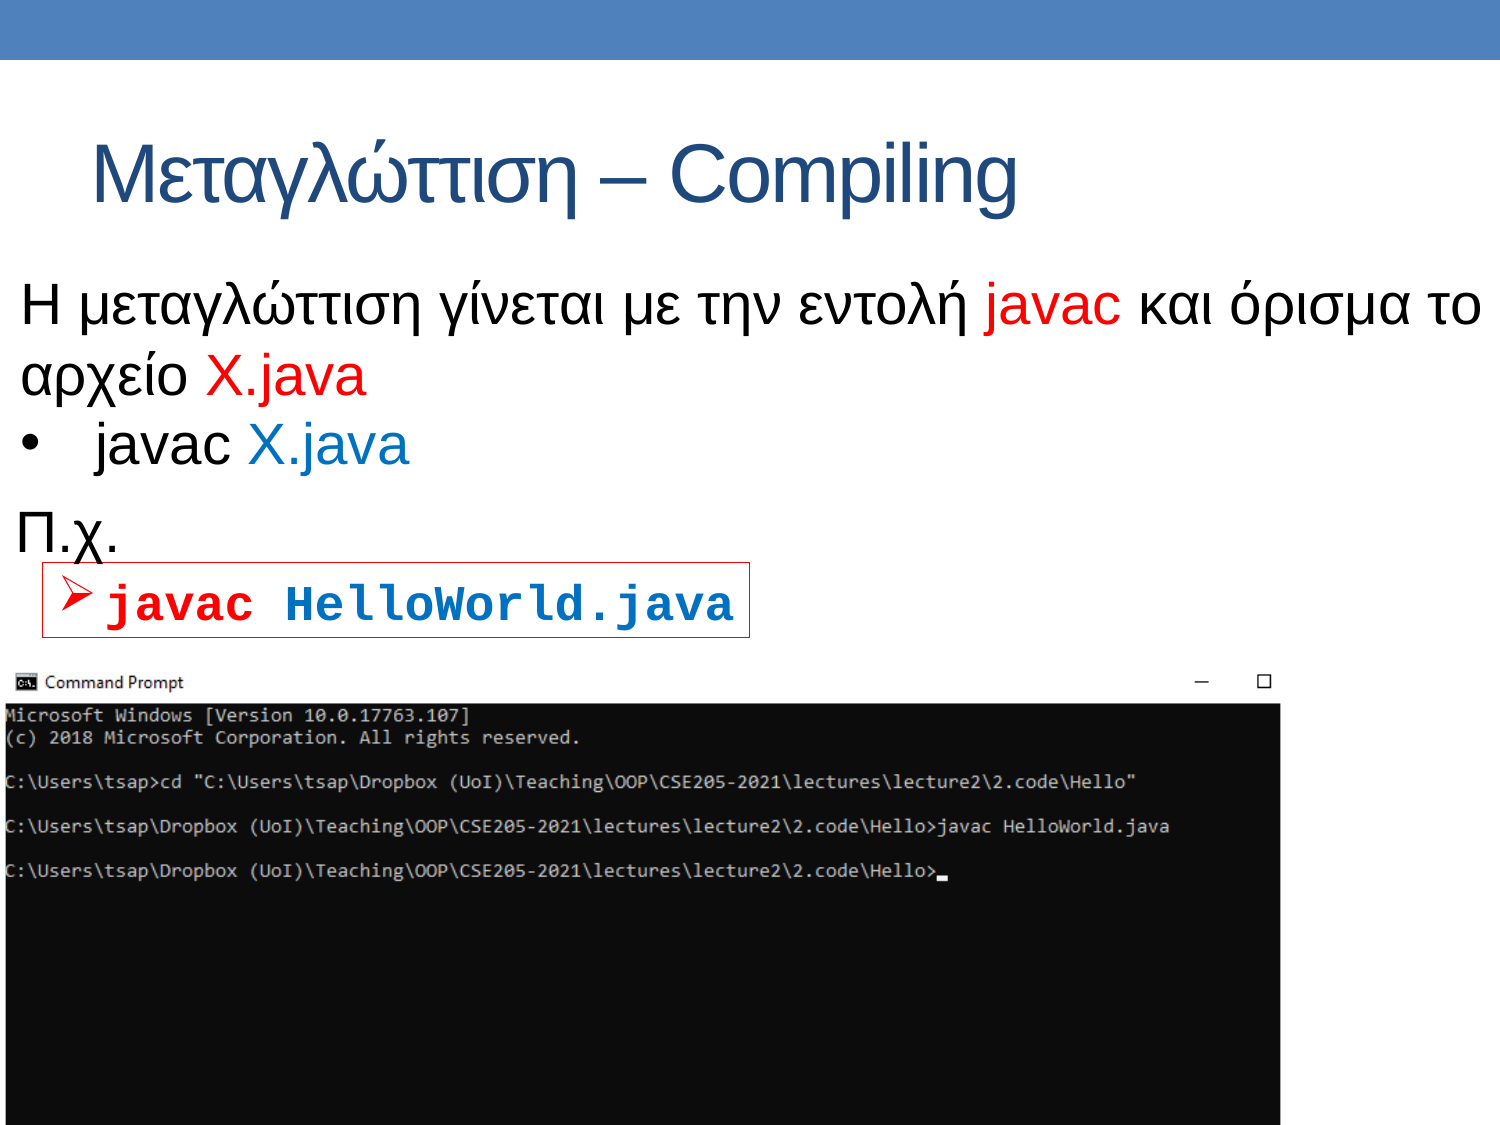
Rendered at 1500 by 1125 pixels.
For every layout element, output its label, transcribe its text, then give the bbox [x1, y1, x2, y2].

title Μεταγλώττιση – Compiling [75, 87, 1425, 250]
text_box javac HelloWorld.java [42, 562, 750, 638]
text_box Η μεταγλώττιση γίνεται με την εντολή javac και όρισμα το αρχείο X.java javac Χ.java [5, 259, 1500, 484]
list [5, 662, 1281, 1125]
text_box Π.χ. [0, 486, 136, 572]
